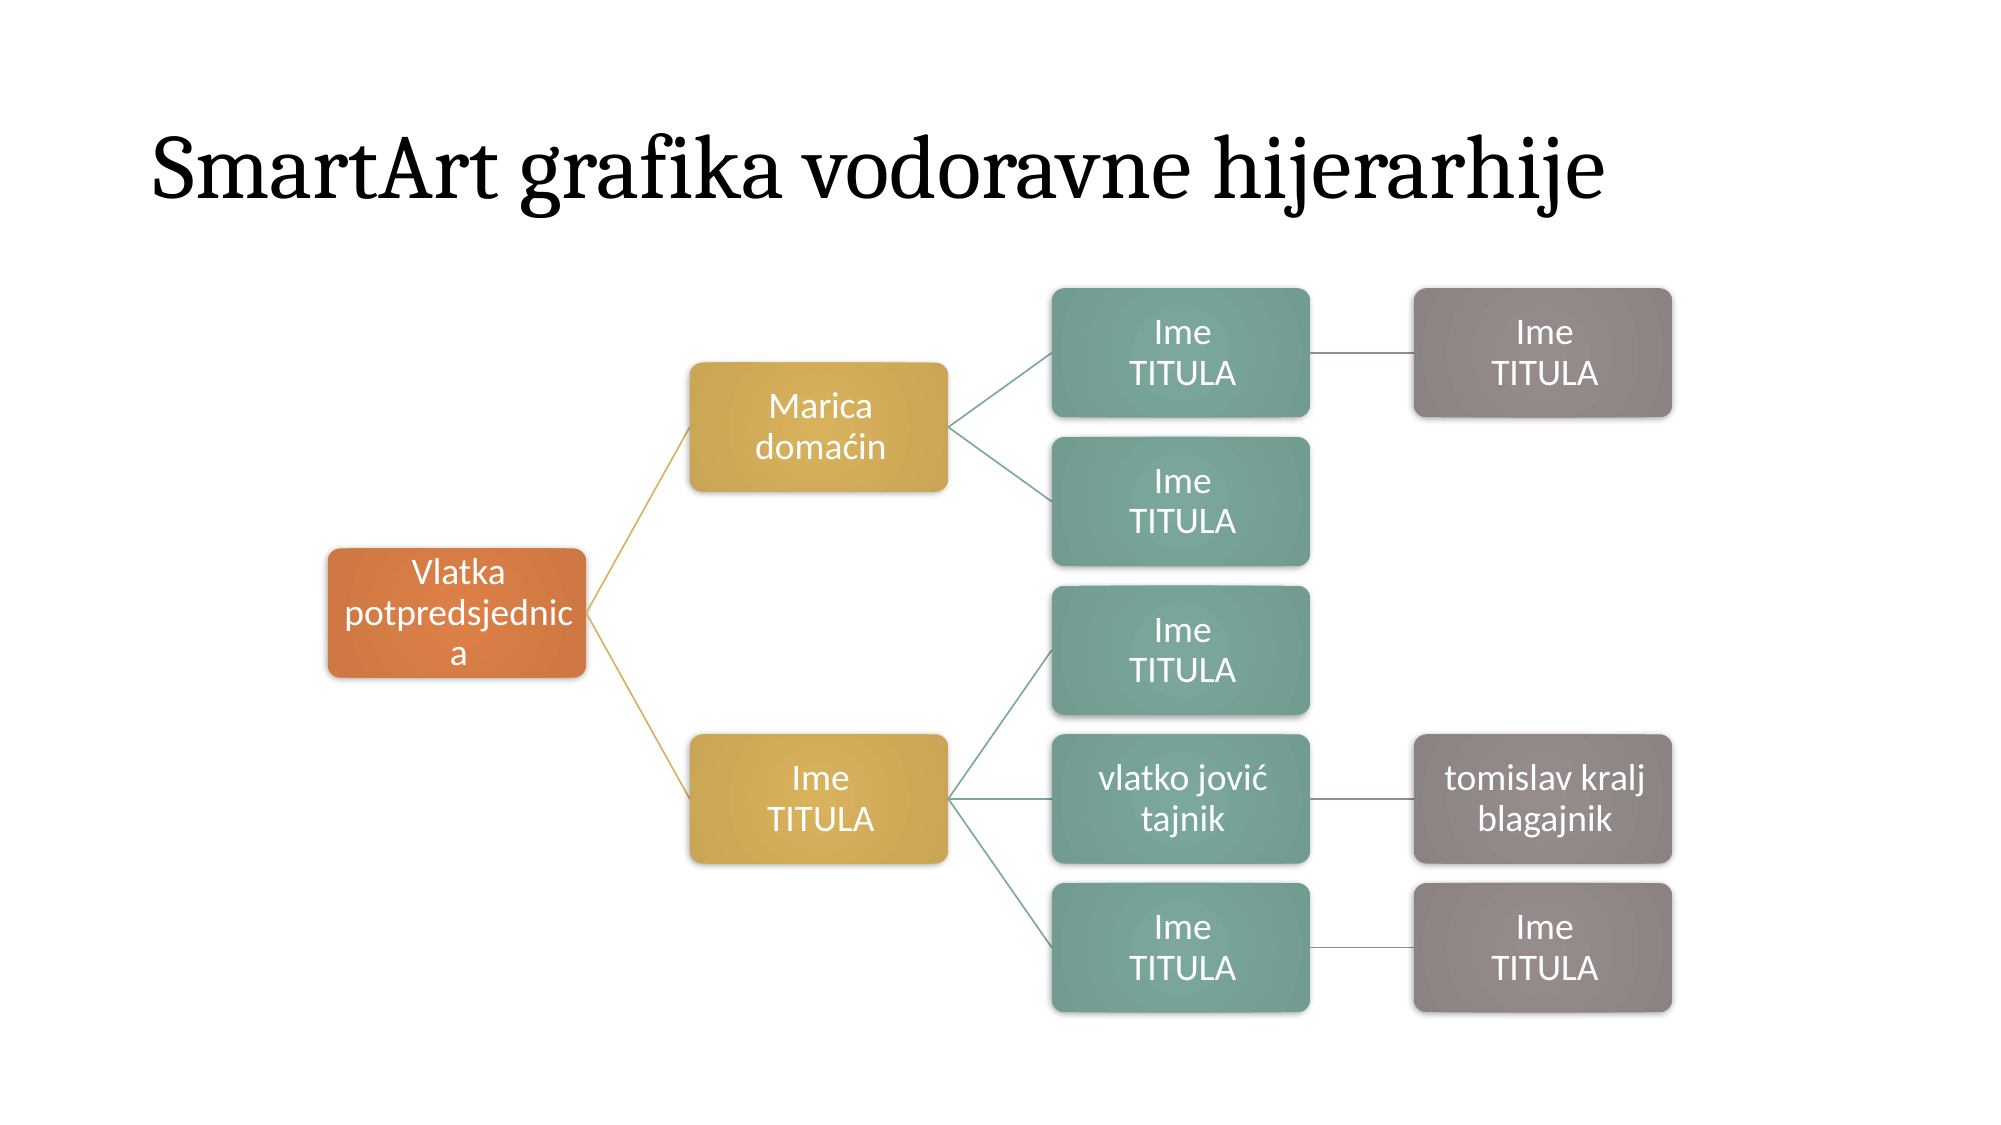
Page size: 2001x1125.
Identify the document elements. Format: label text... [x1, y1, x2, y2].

title SmartArt grafika vodoravne hijerarhije [138, 60, 1864, 278]
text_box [99, 287, 1901, 1013]
